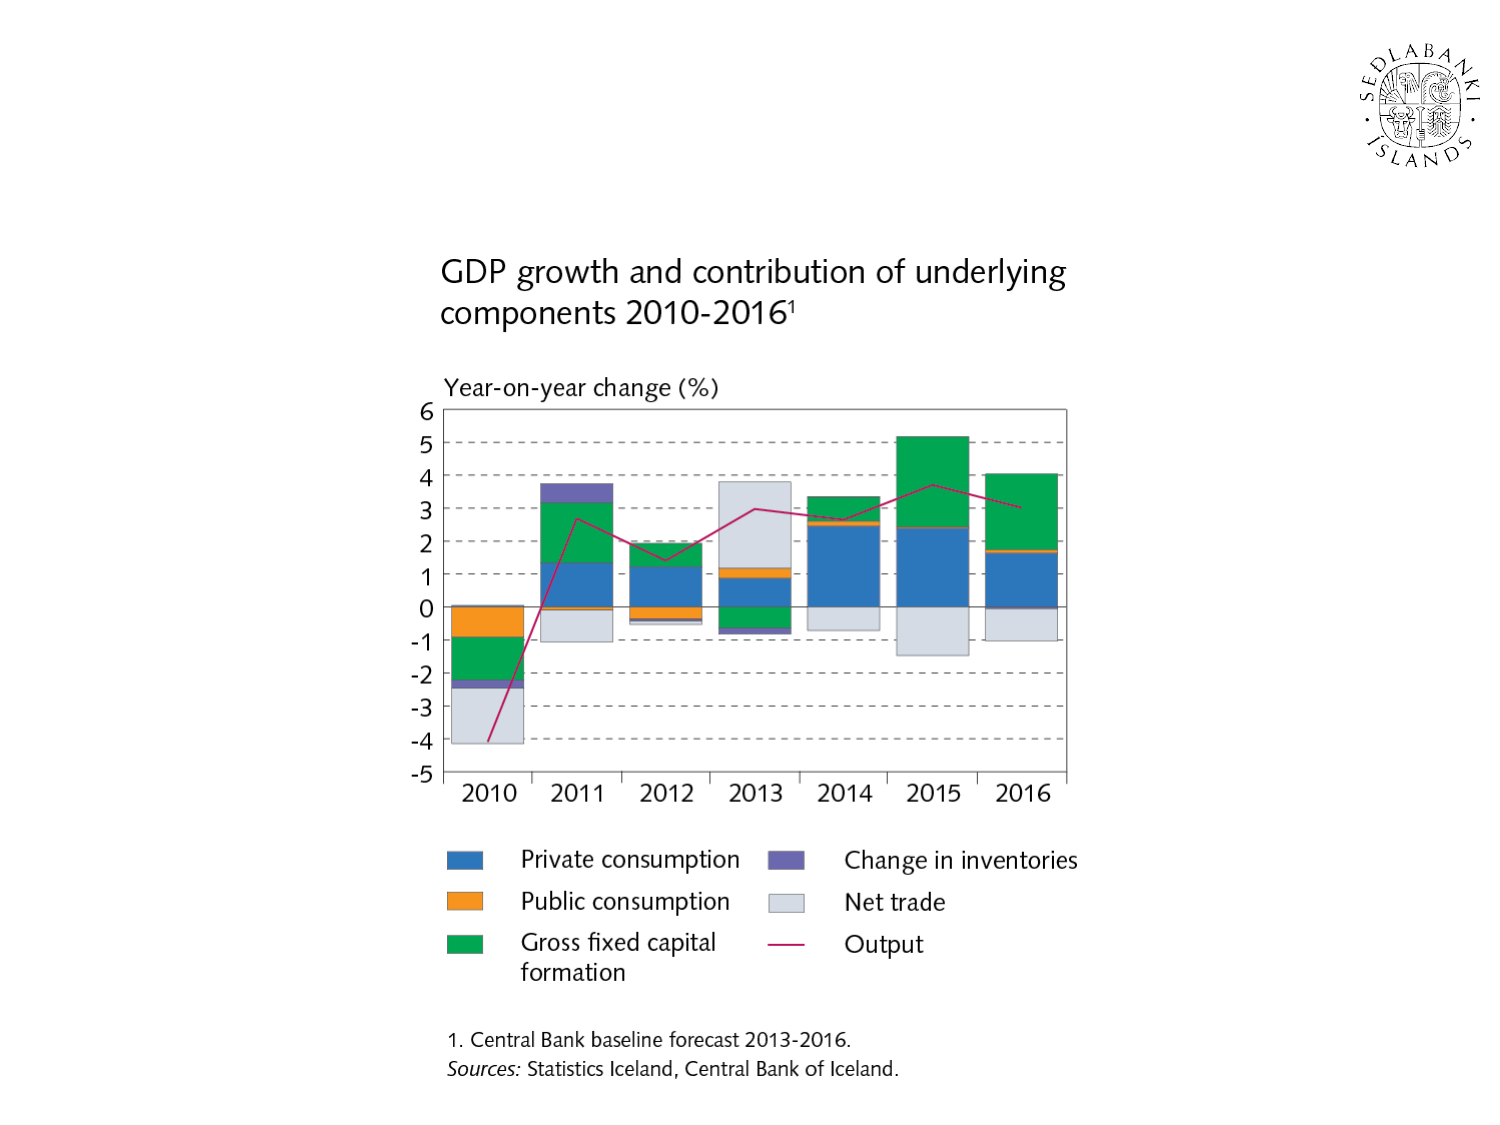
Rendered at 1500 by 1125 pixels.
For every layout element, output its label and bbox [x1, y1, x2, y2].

picture [1357, 42, 1482, 173]
list [410, 255, 1078, 1081]
